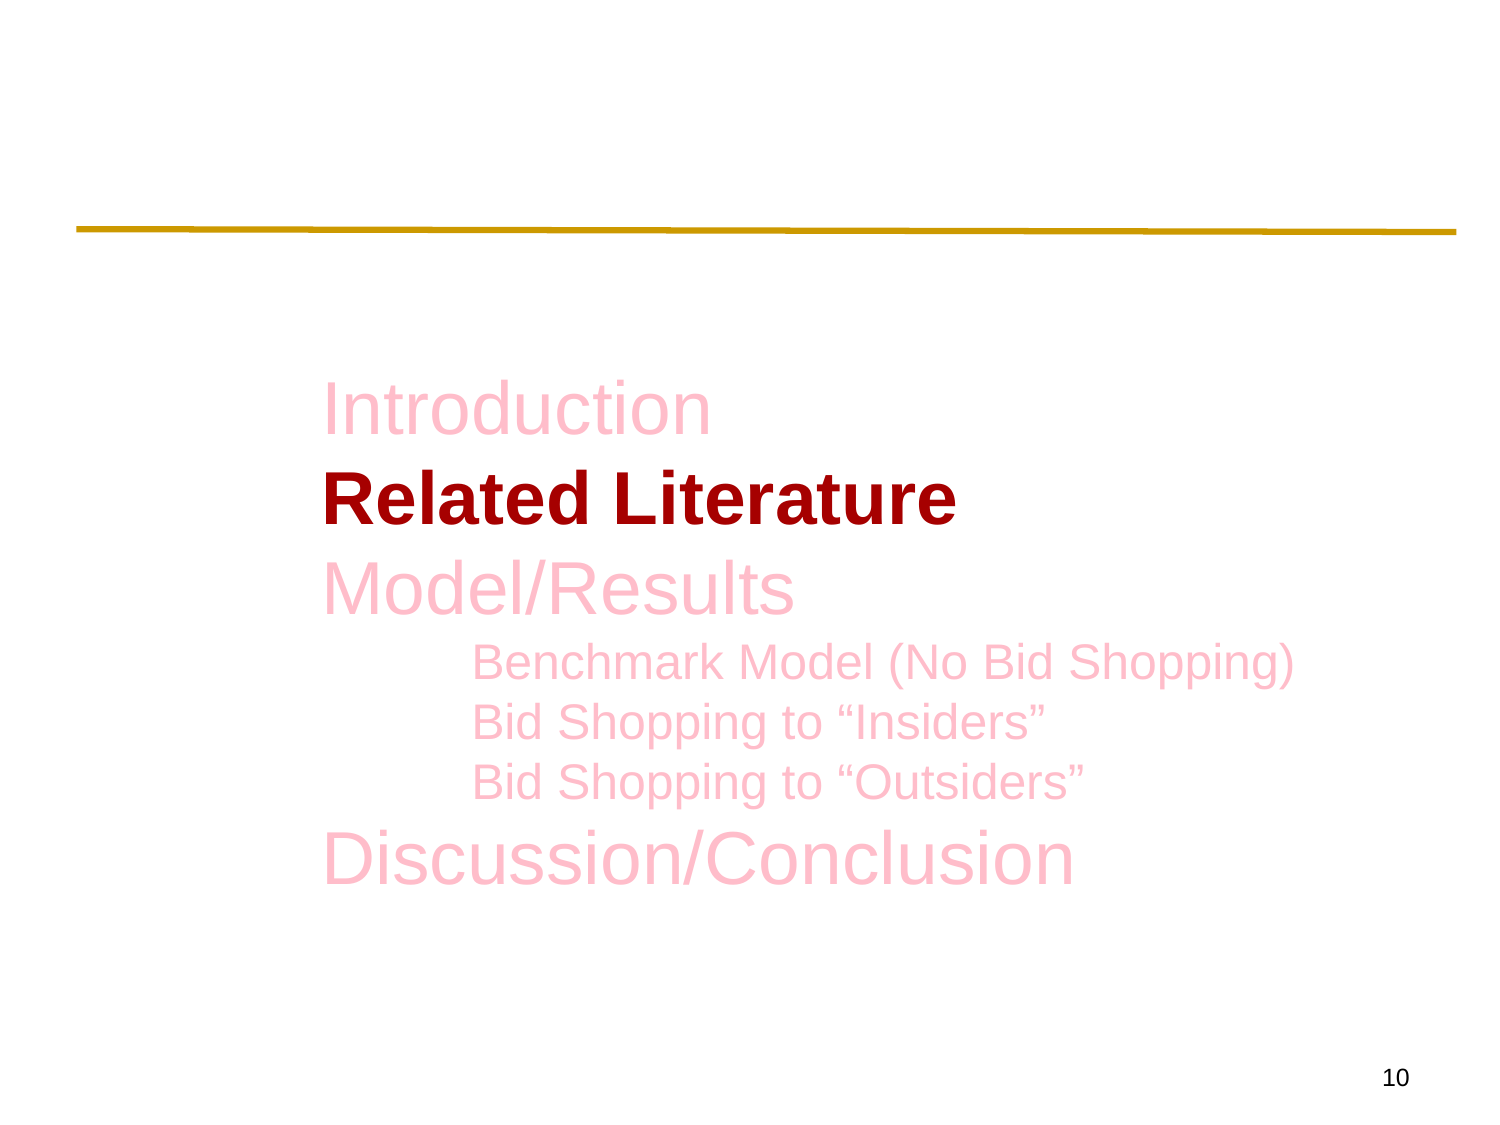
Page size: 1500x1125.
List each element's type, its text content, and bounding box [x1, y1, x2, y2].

slide_number 9 [1074, 1024, 1425, 1100]
title Introduction Related Literature Model/Results Benchmark Model (No Bid Shopping) Bid Shopping to “Insiders” Bid Shopping to “Outsiders” Discussion/Conclusion [306, 261, 1500, 450]
